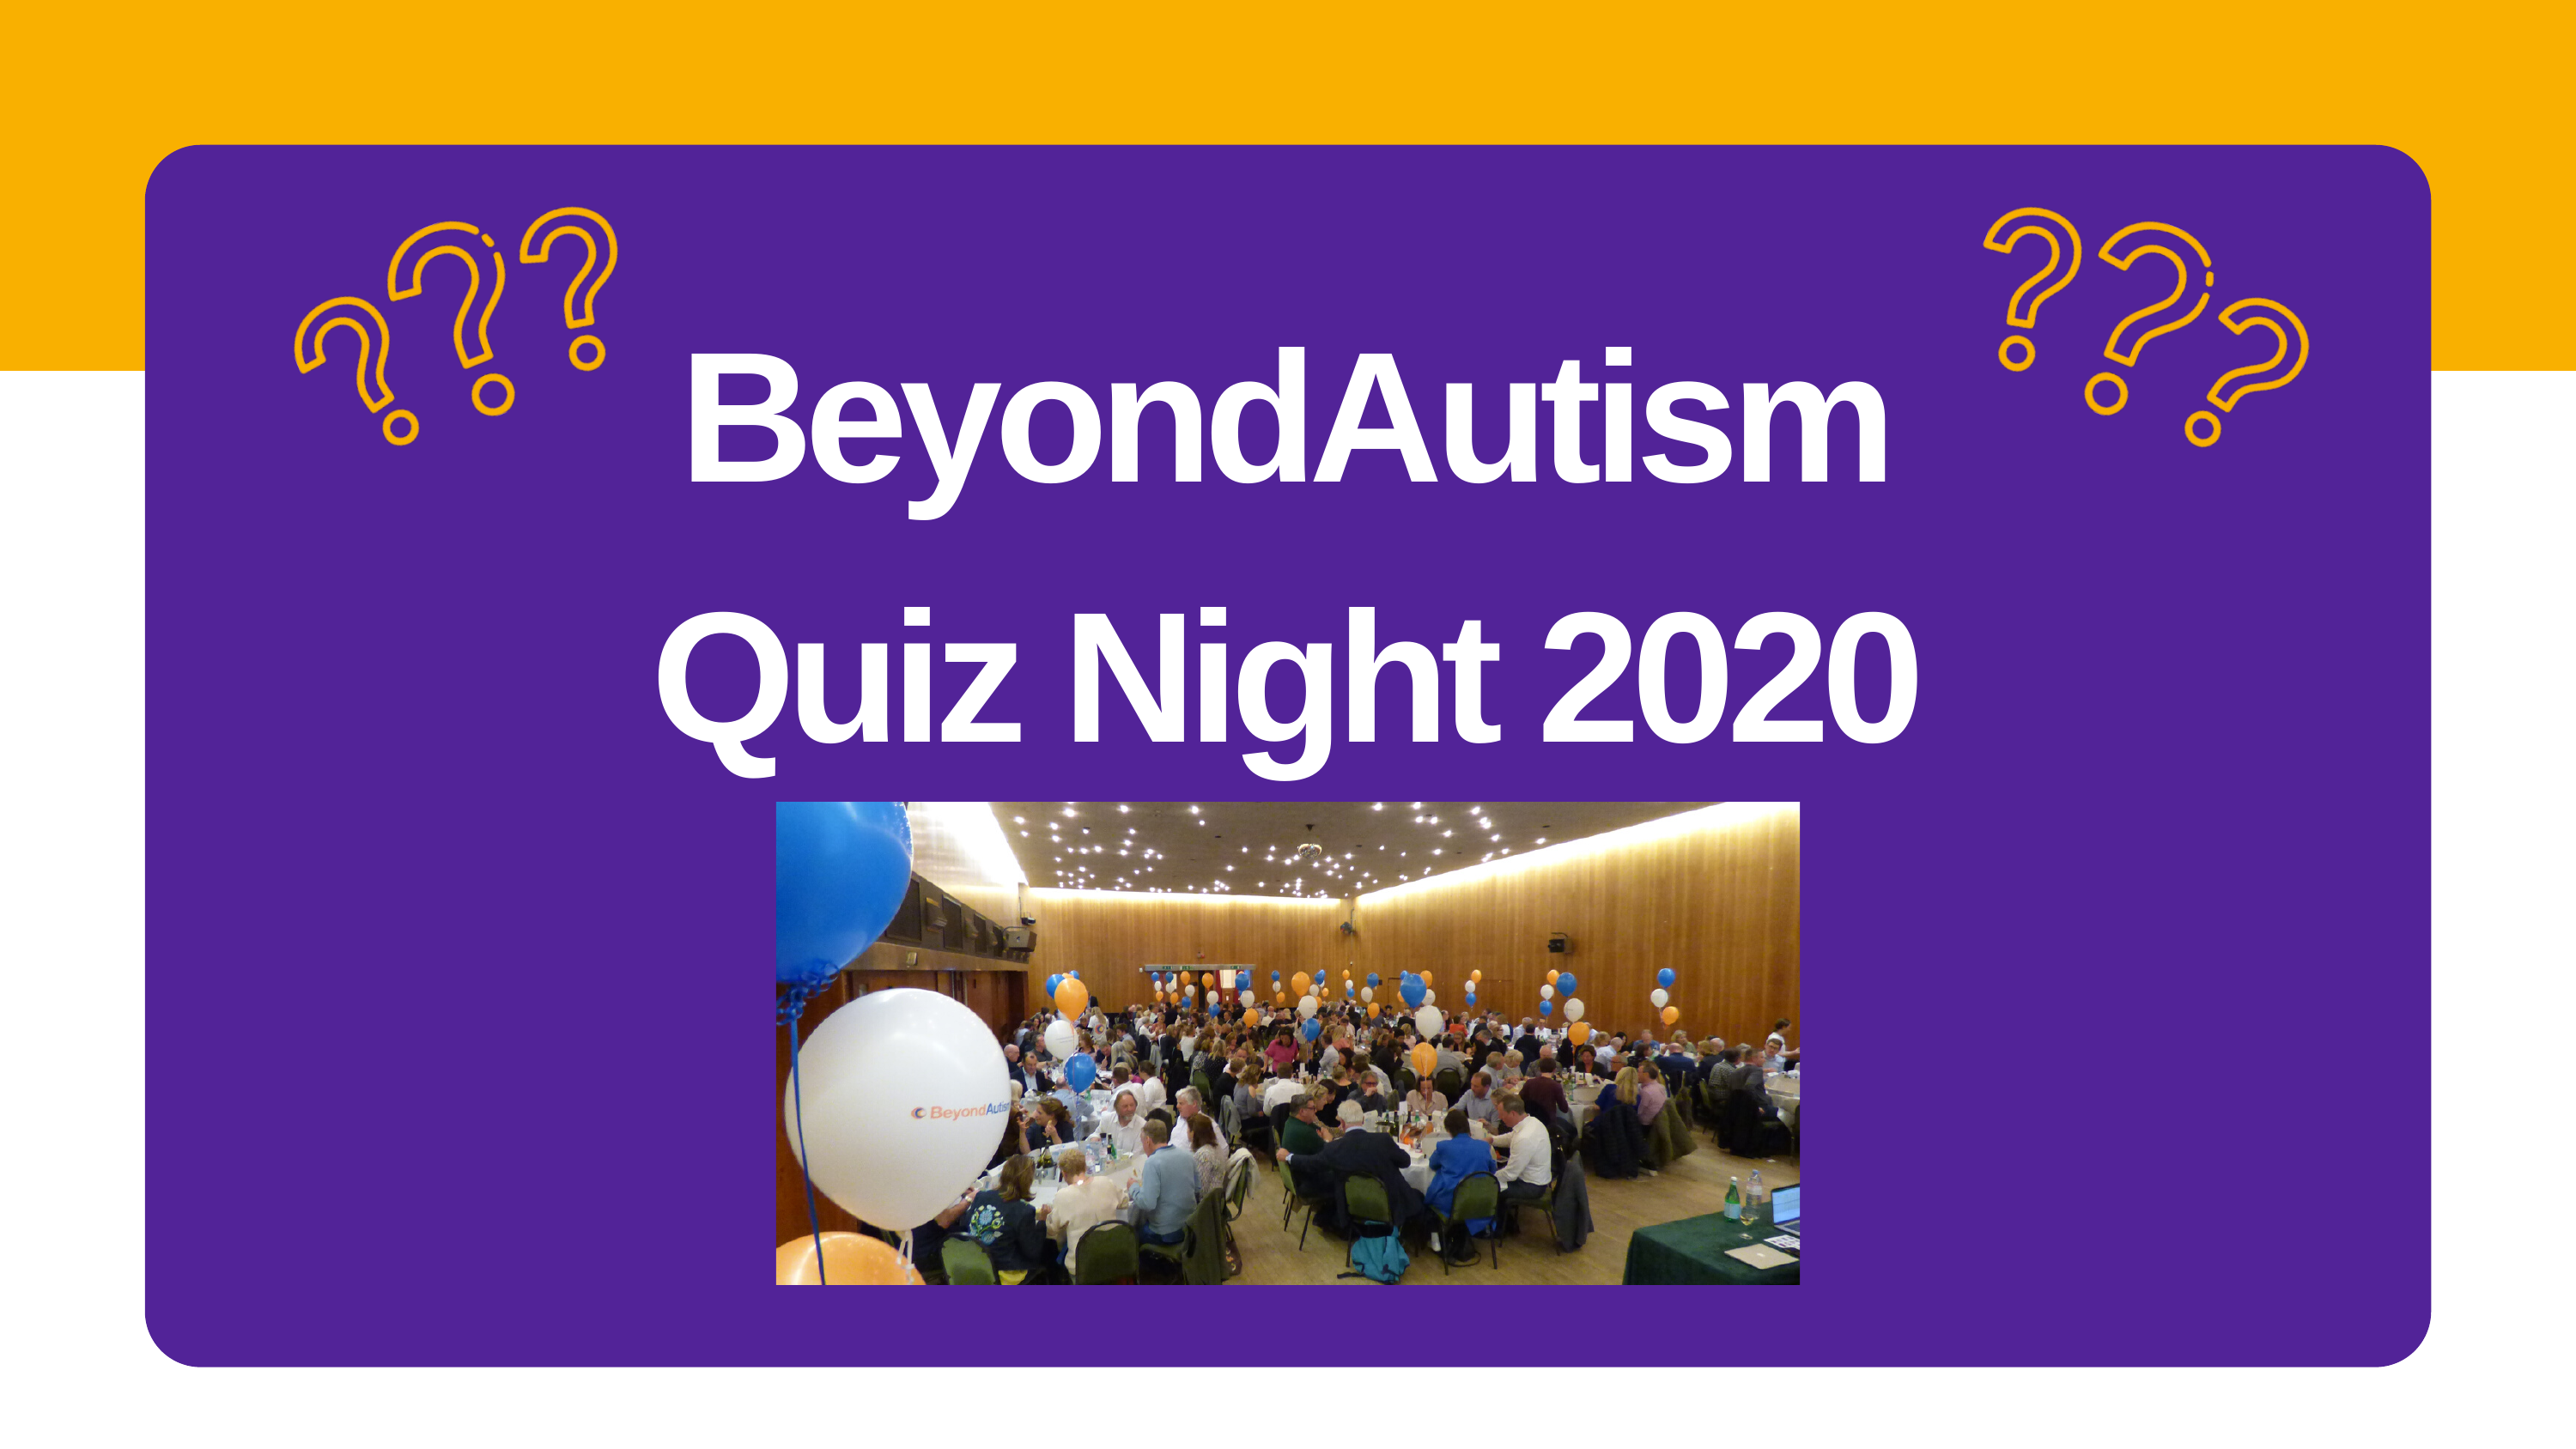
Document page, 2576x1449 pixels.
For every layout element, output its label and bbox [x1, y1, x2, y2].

picture [775, 802, 1801, 1285]
text_box [0, 0, 2576, 371]
picture [293, 218, 636, 421]
picture [1965, 219, 2308, 421]
text_box [144, 144, 2432, 1367]
